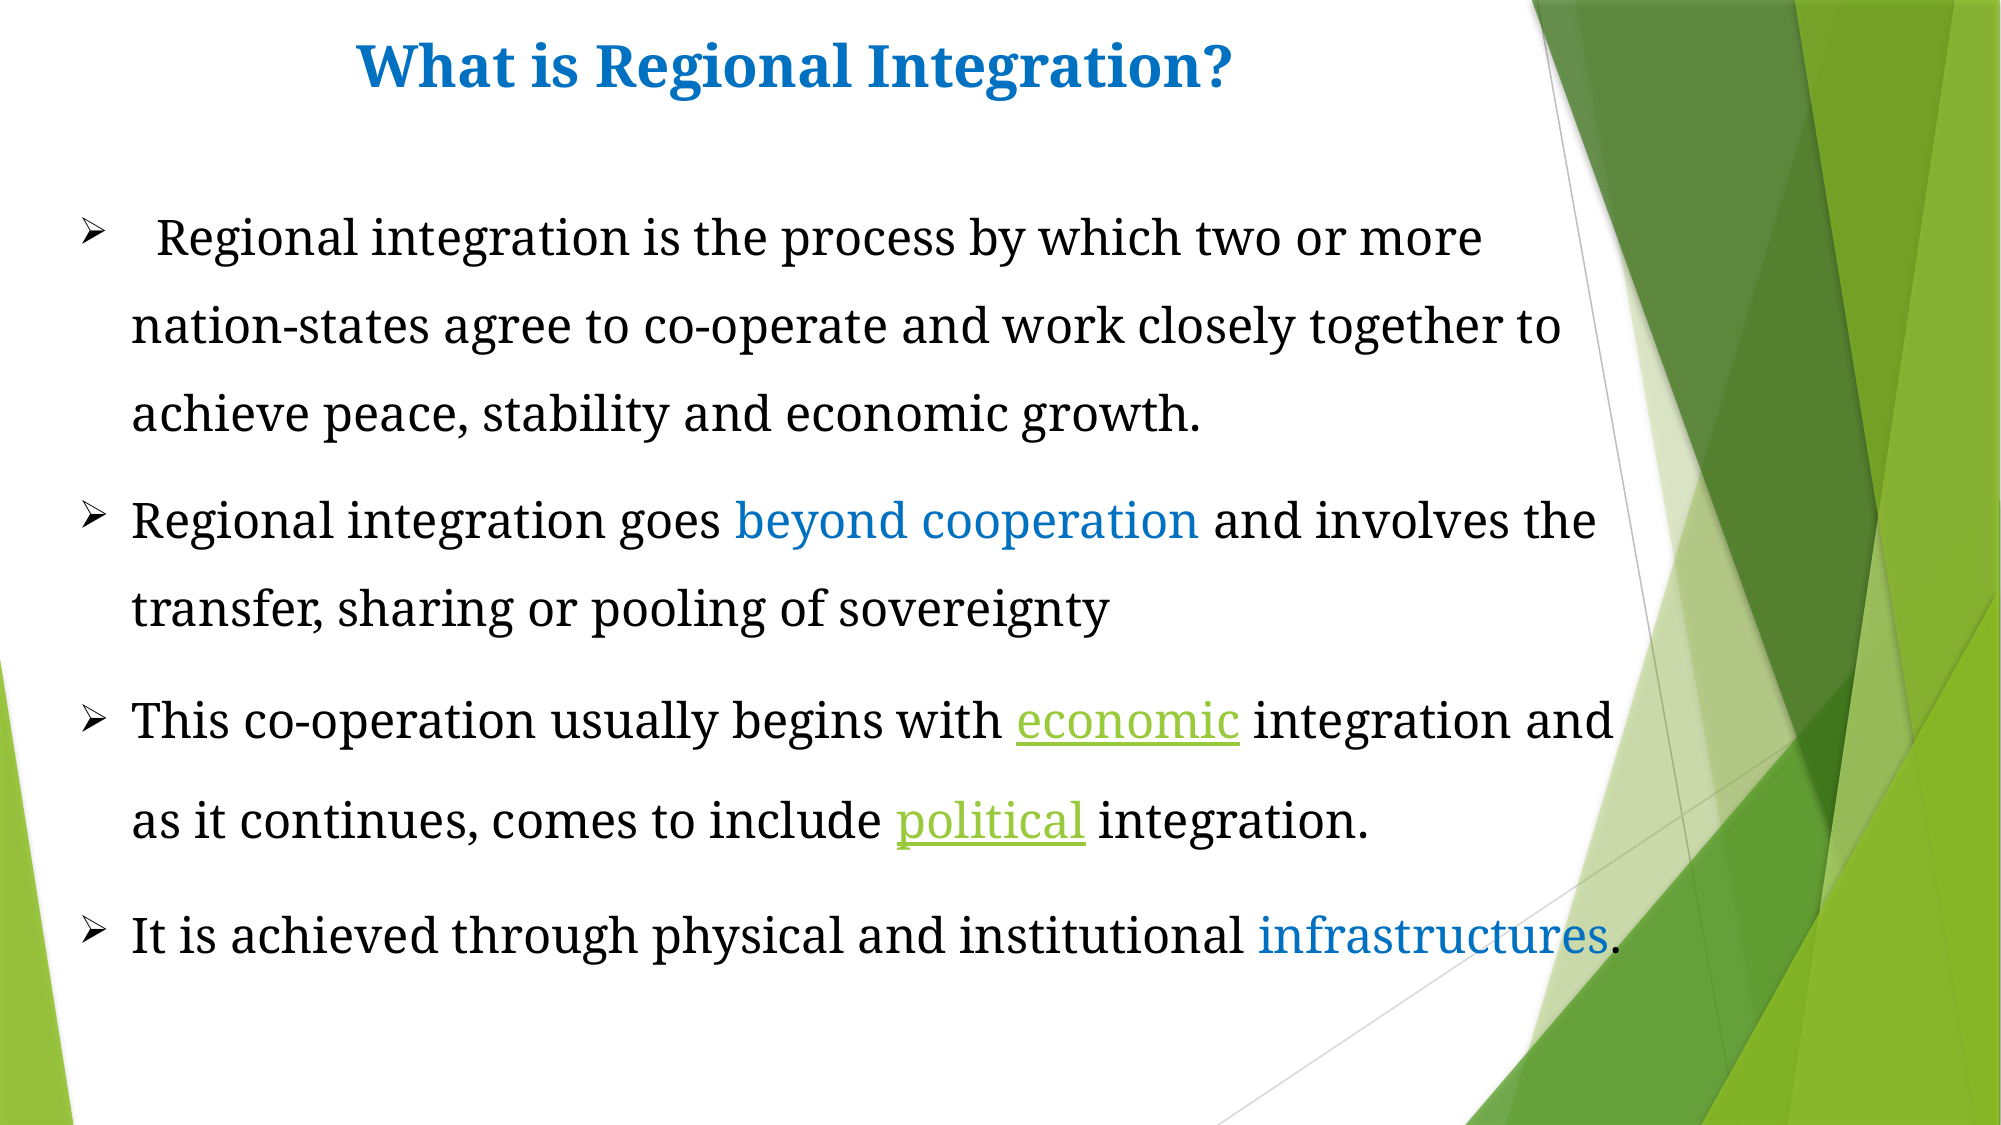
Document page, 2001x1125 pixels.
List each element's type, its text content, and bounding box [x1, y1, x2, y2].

title What is Regional Integration? [111, 22, 1481, 169]
list Regional integration is the process by which two or more nation-states agree to co-operate and work closely together to achieve peace, stability and economic growth. Regional integration goes beyond cooperation and involves the transfer, sharing or pooling of sovereignty This co-operation usually begins with economic integration and as it continues, comes to include political integration. It is achieved through physical and institutional infrastructures. [63, 169, 1657, 1024]
